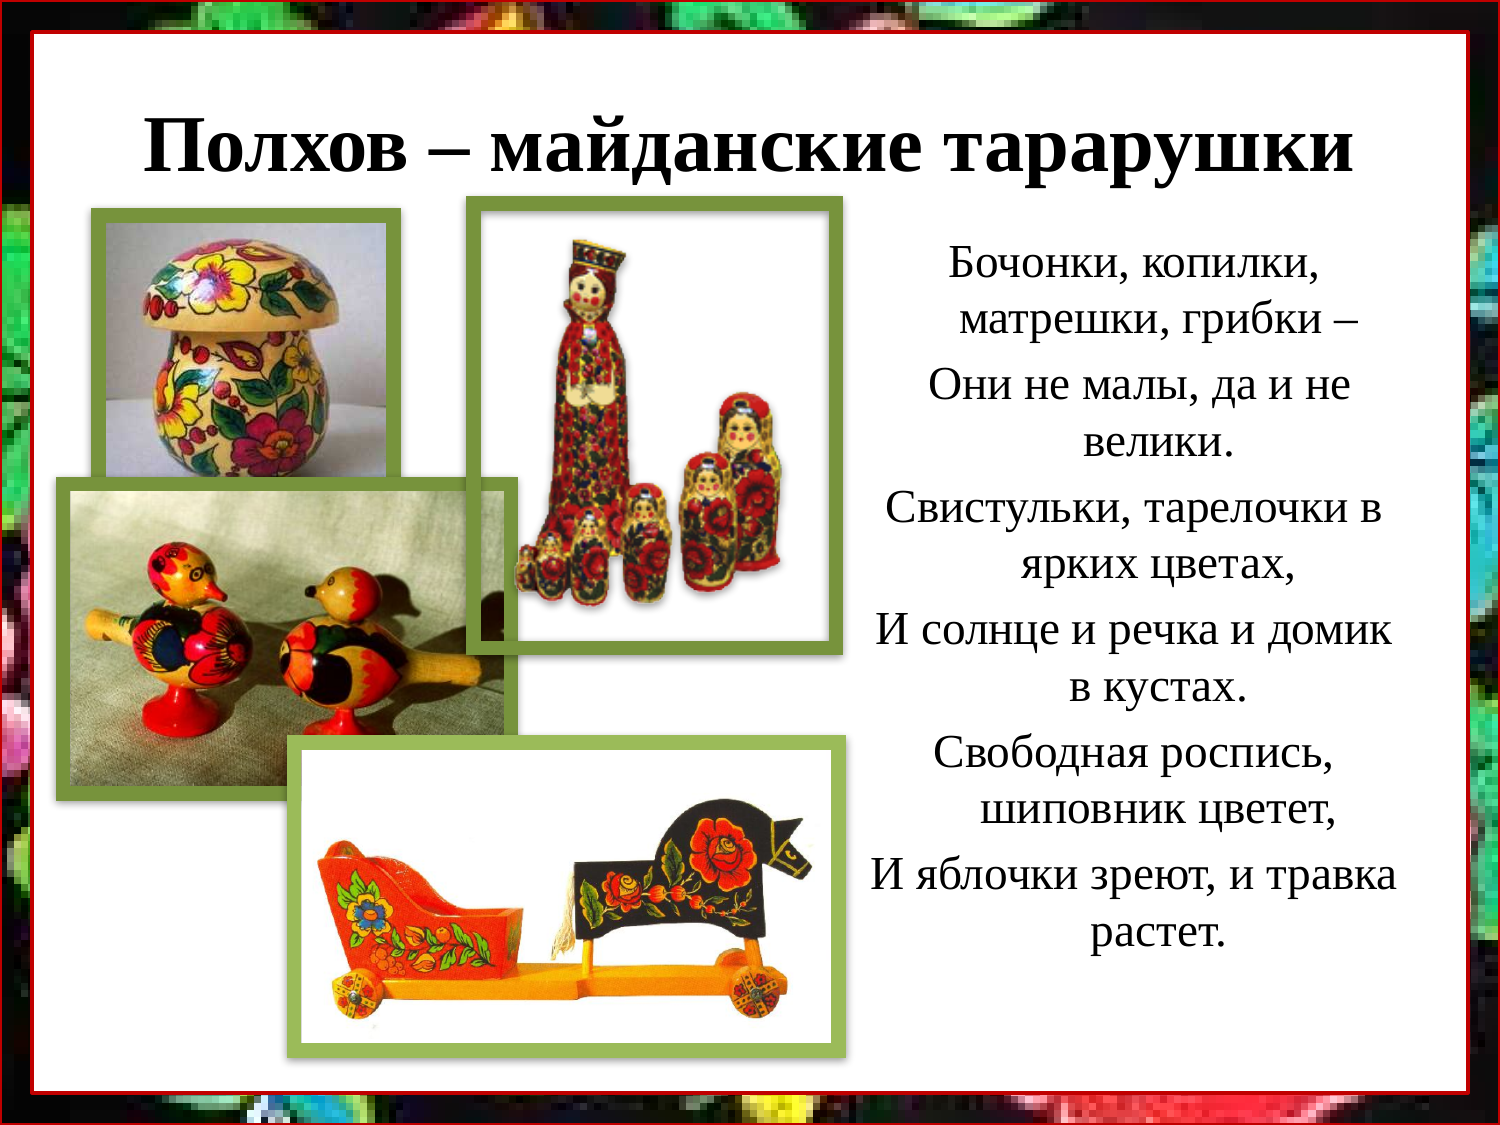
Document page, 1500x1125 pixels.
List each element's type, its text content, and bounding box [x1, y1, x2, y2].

picture [2, 2, 1498, 1123]
title Полхов – майданские тарарушки [75, 45, 1425, 233]
list Бочонки, копилки, матрешки, грибки – Они не малы, да и не велики. Свистульки, тарелочки в ярких цветах, И солнце и речка и домик в кустах. Свободная роспись, шиповник цветет, И яблочки зреют, и травка растет. [843, 222, 1425, 966]
